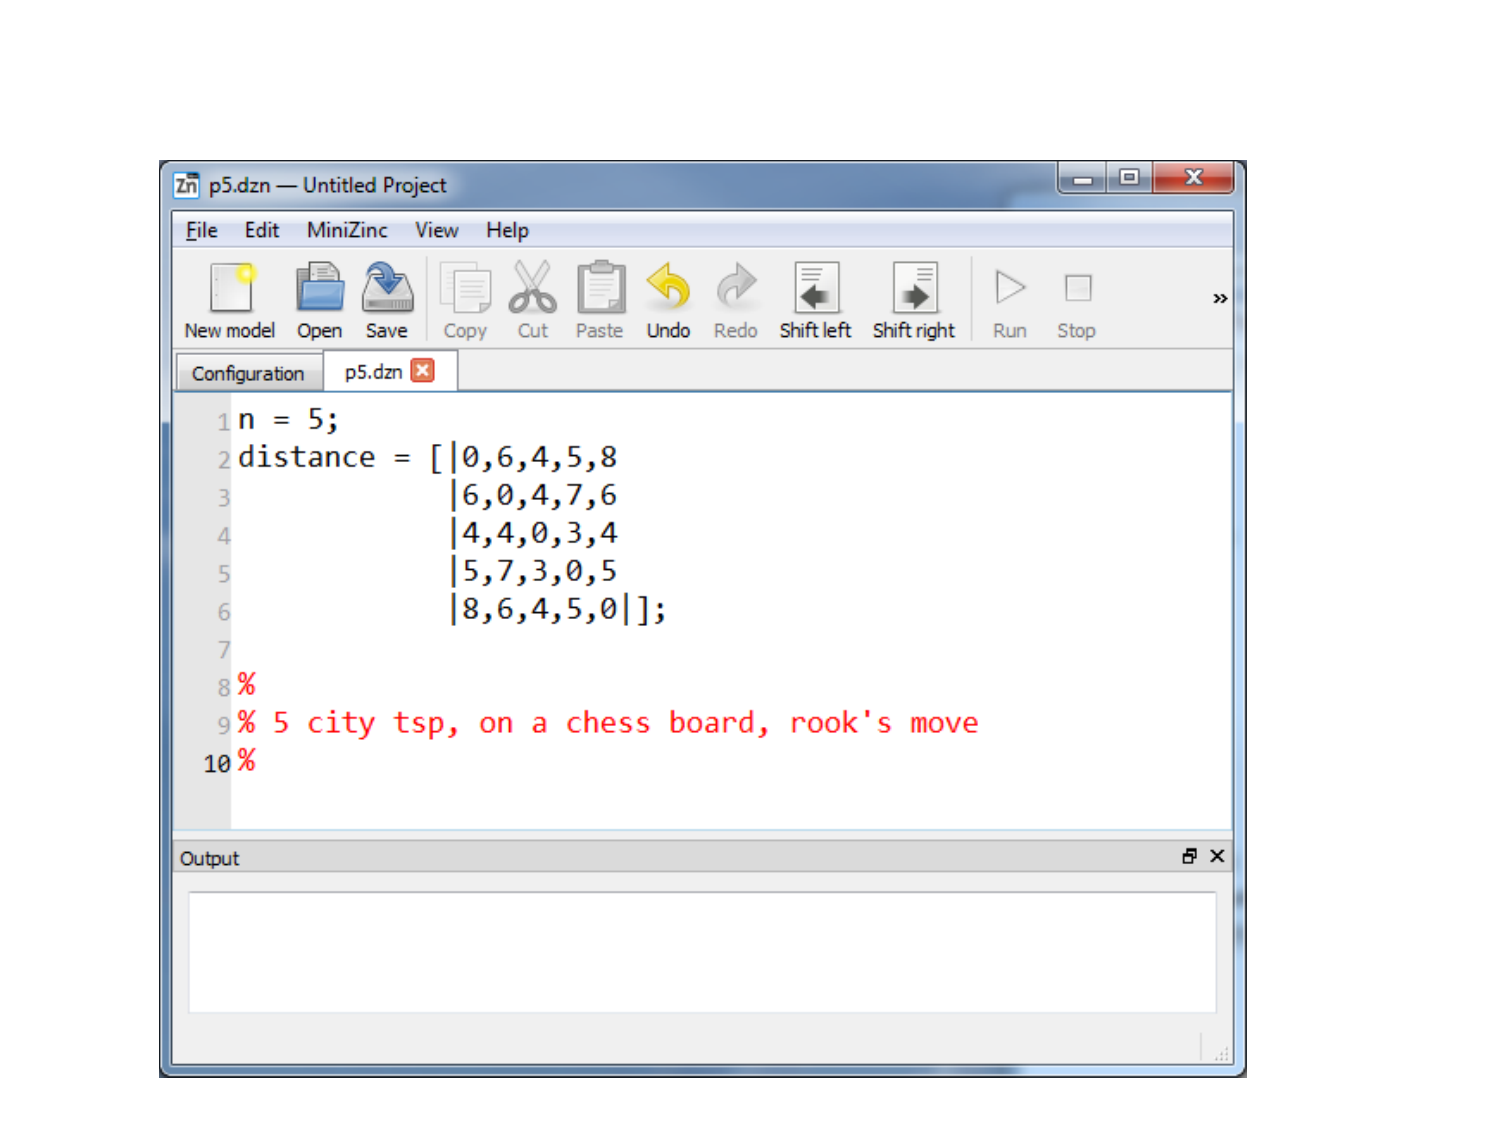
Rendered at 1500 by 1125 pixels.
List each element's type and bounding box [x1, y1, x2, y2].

picture [159, 160, 1247, 1078]
